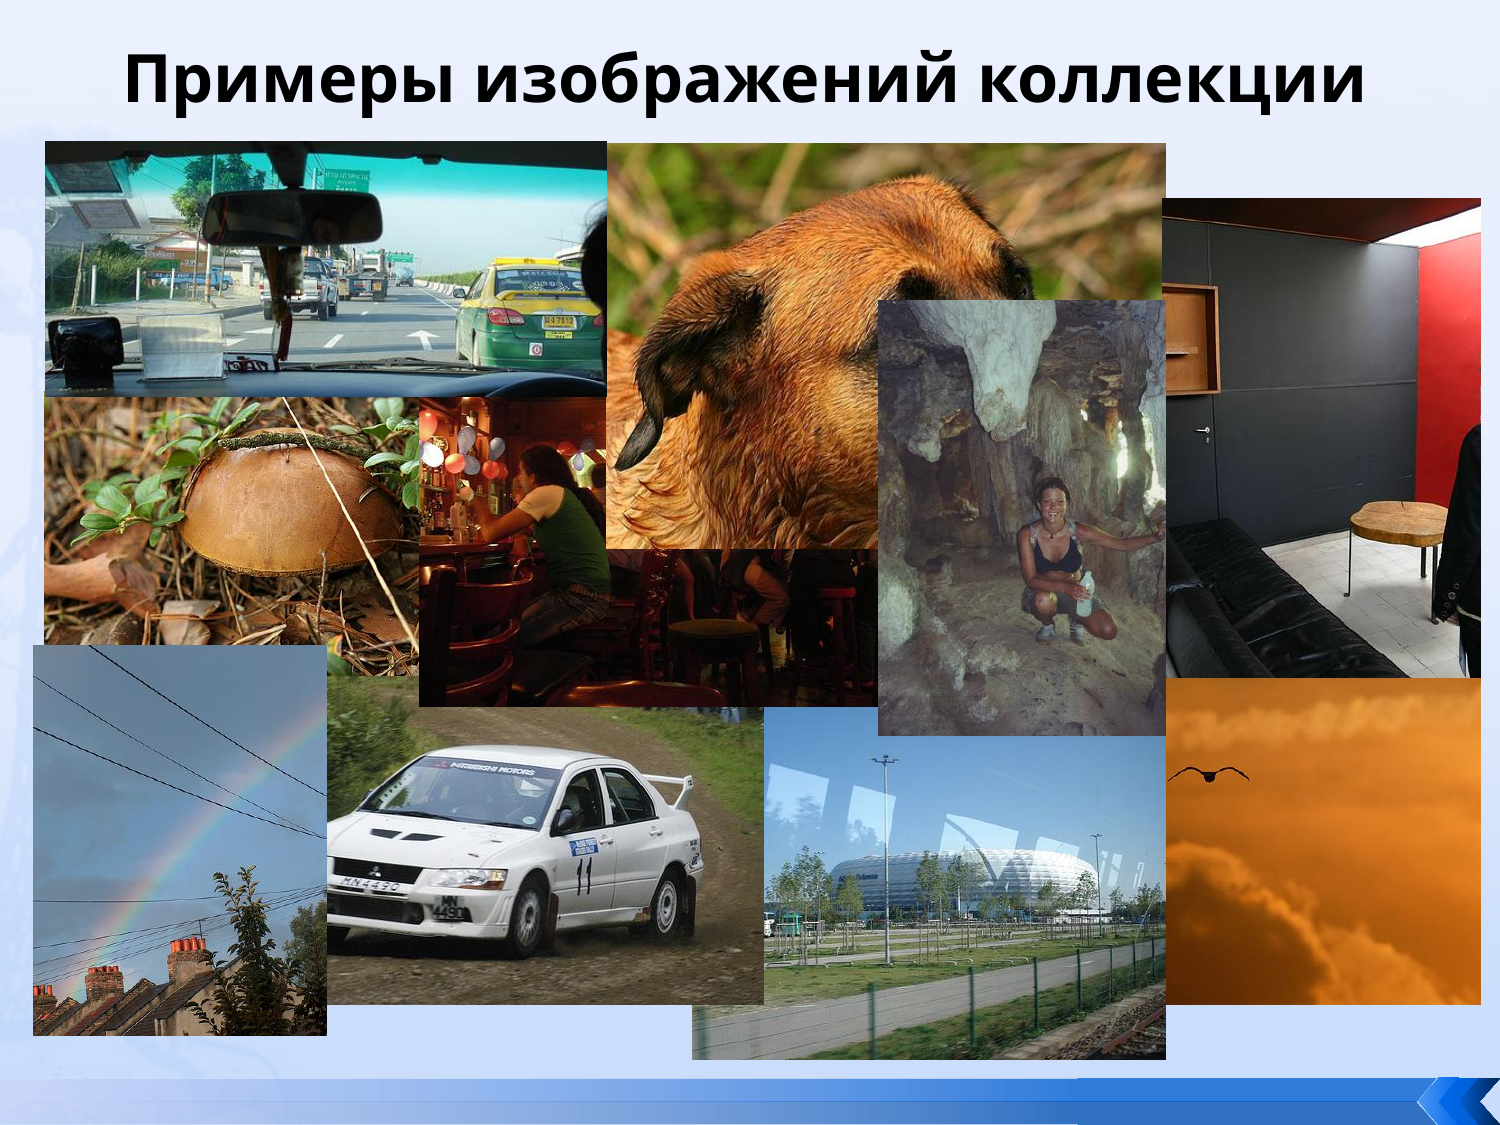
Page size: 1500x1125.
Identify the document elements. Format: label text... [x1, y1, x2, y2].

picture [33, 140, 1482, 1060]
title Примеры изображений коллекции [70, 0, 1421, 153]
